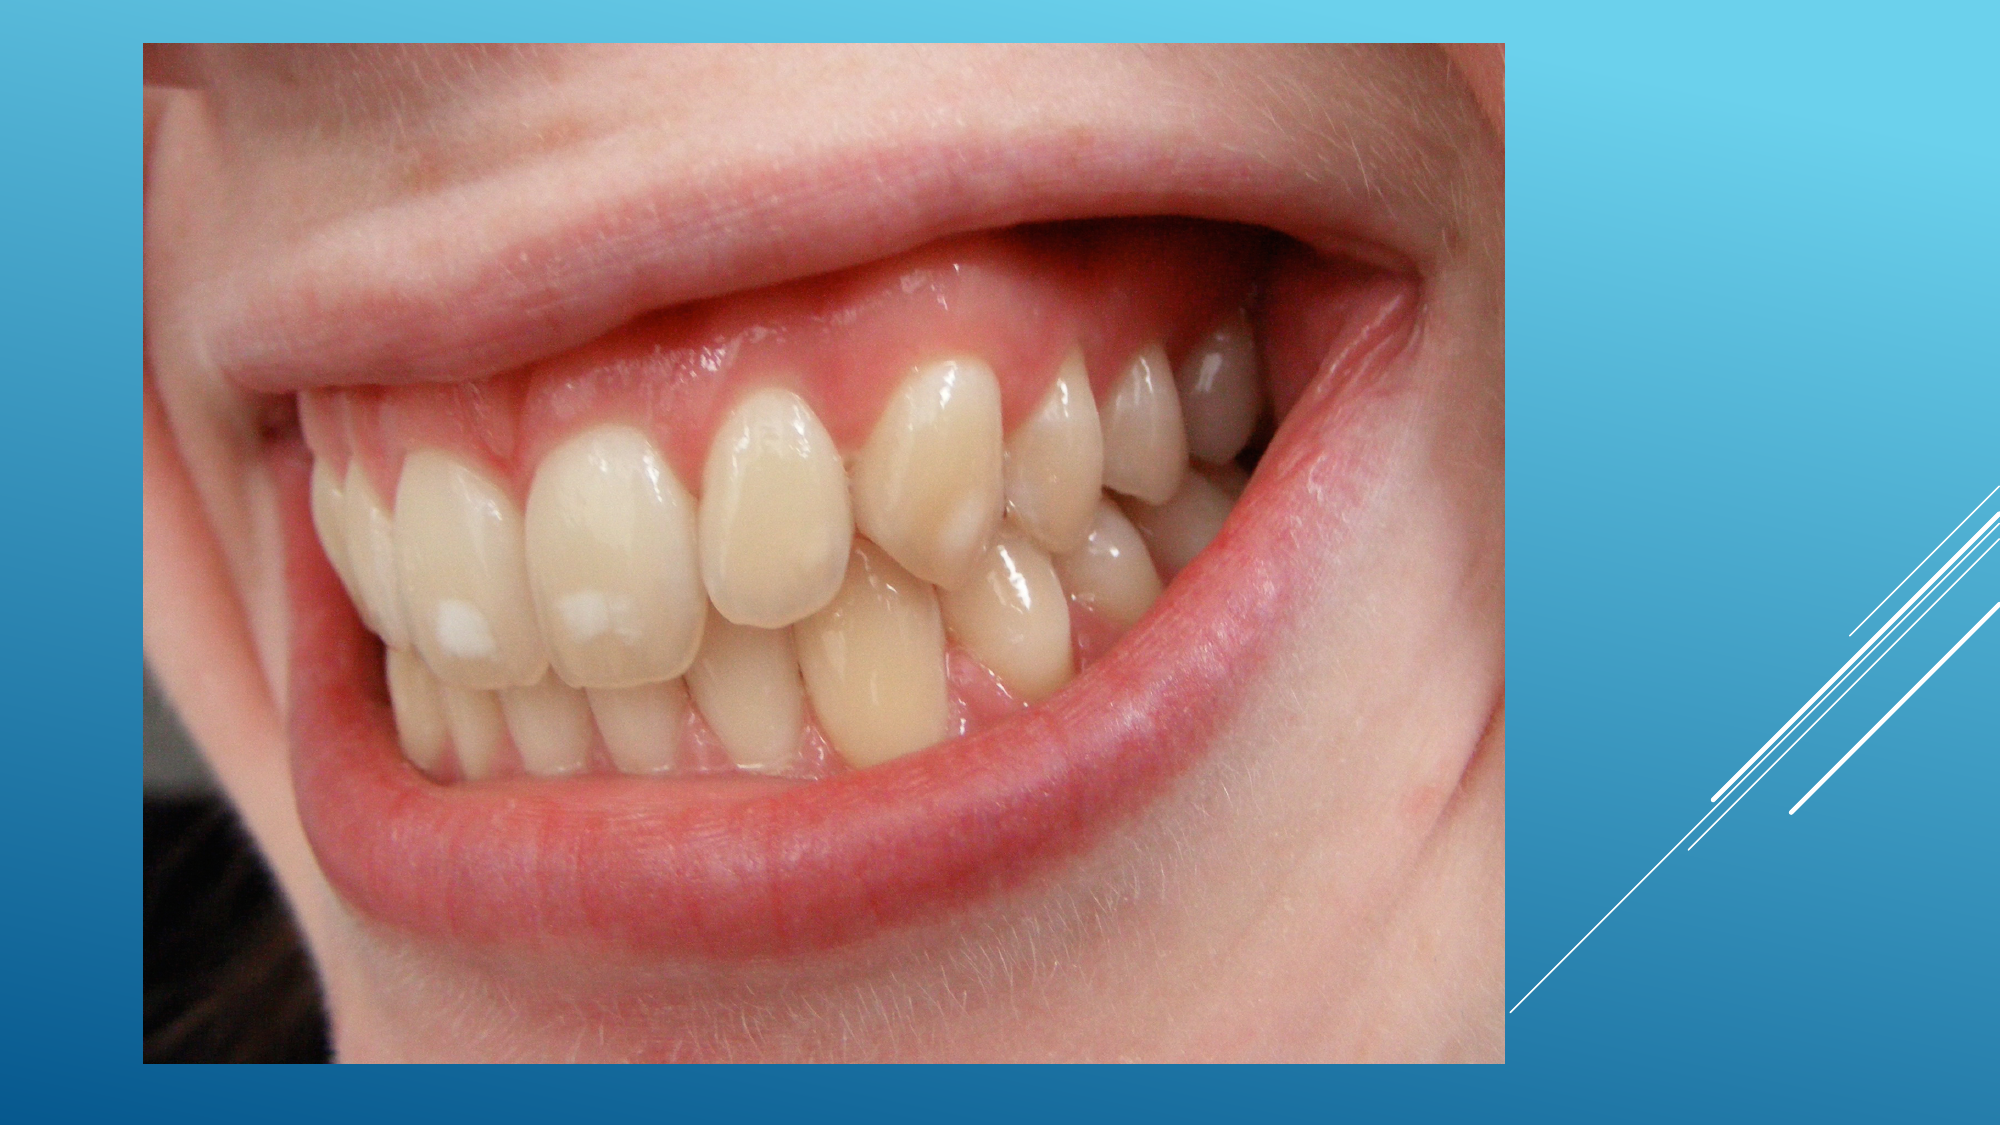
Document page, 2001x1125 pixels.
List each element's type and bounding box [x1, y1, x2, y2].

picture [143, 43, 1505, 1065]
